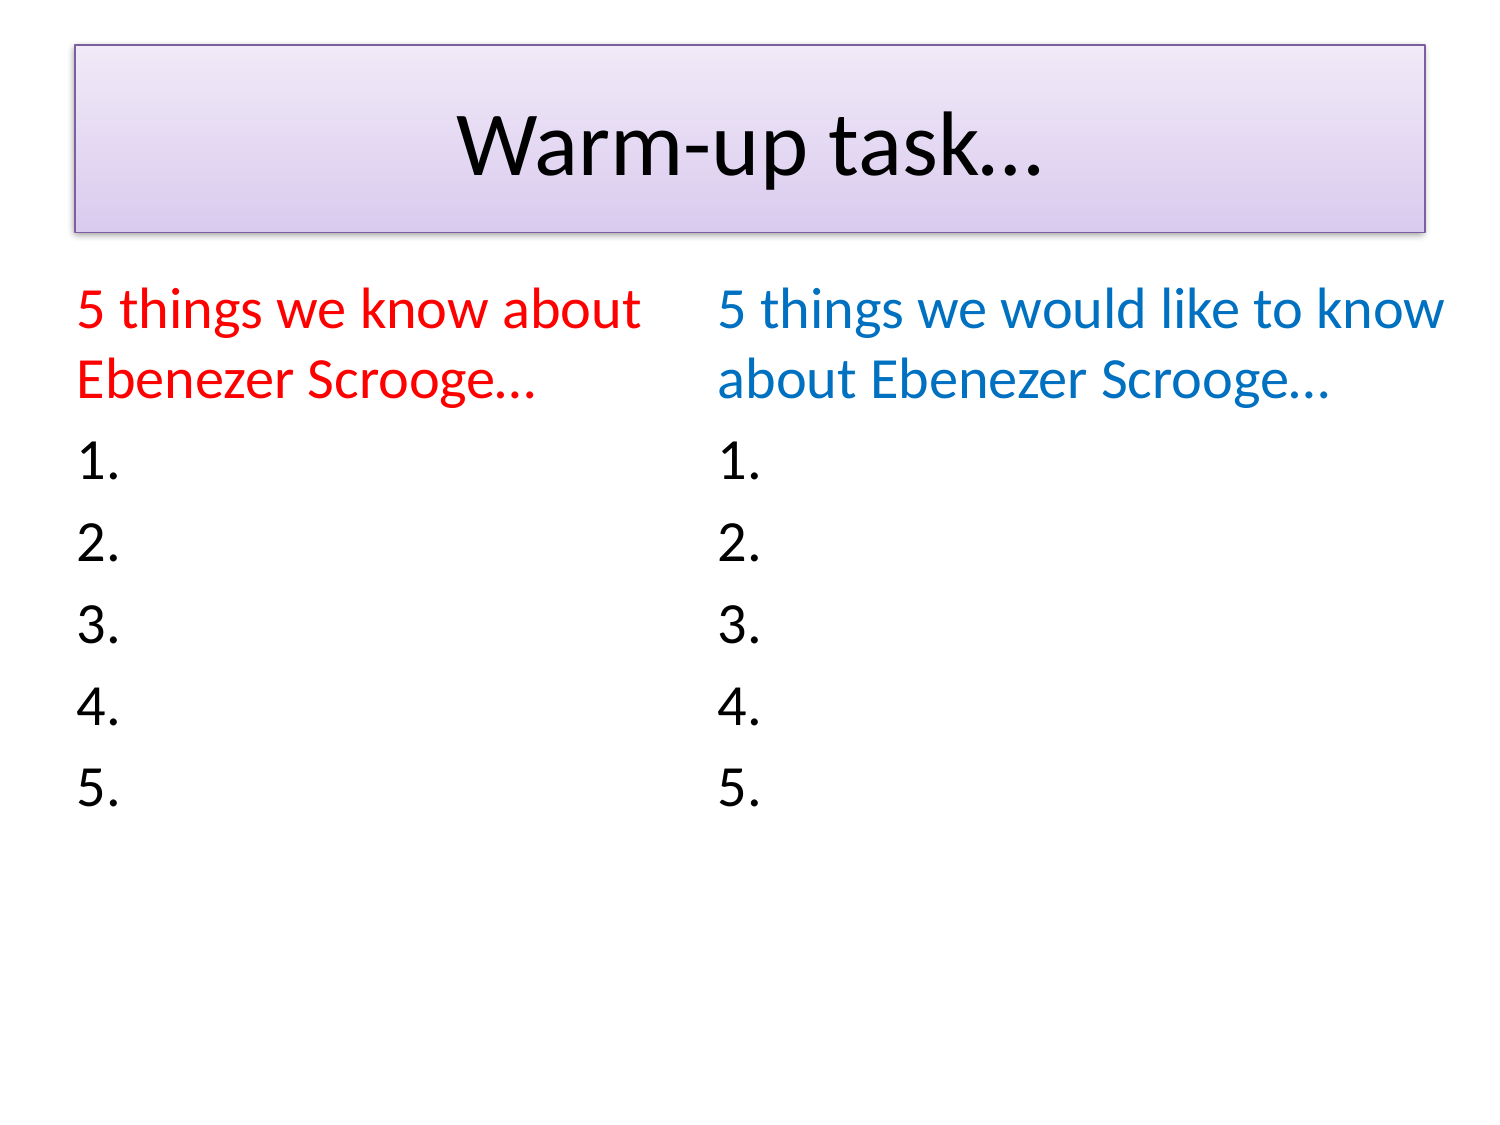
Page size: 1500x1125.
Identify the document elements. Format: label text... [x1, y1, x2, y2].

list 5 things we know about Ebenezer Scrooge… [53, 262, 694, 1005]
list 5 things we would like to know about Ebenezer Scrooge… [694, 262, 1490, 1005]
title Warm-up task… [74, 44, 1426, 233]
